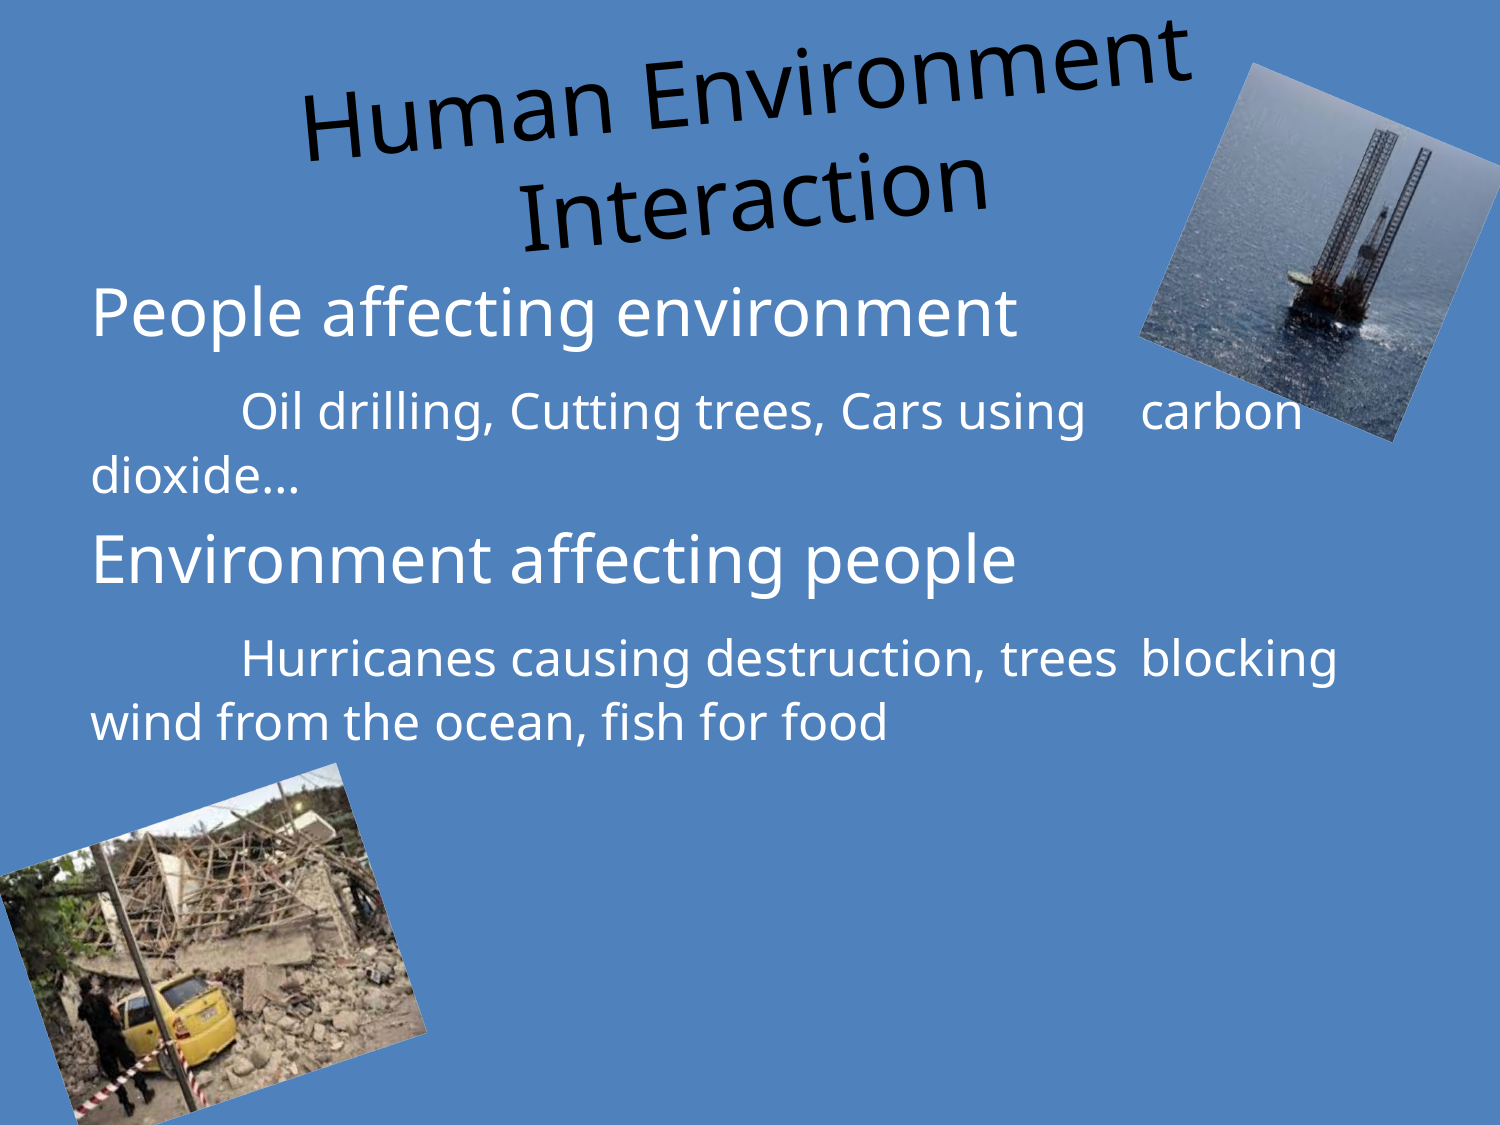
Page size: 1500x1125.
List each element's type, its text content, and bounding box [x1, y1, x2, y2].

title Human Environment Interaction [69, 0, 1425, 262]
picture [0, 764, 426, 1125]
list People affecting environment Oil drilling, Cutting trees, Cars using carbon dioxide… Environment affecting people Hurricanes causing destruction, trees blocking wind from the ocean, fish for food [75, 262, 1425, 1005]
picture [1140, 64, 1500, 442]
